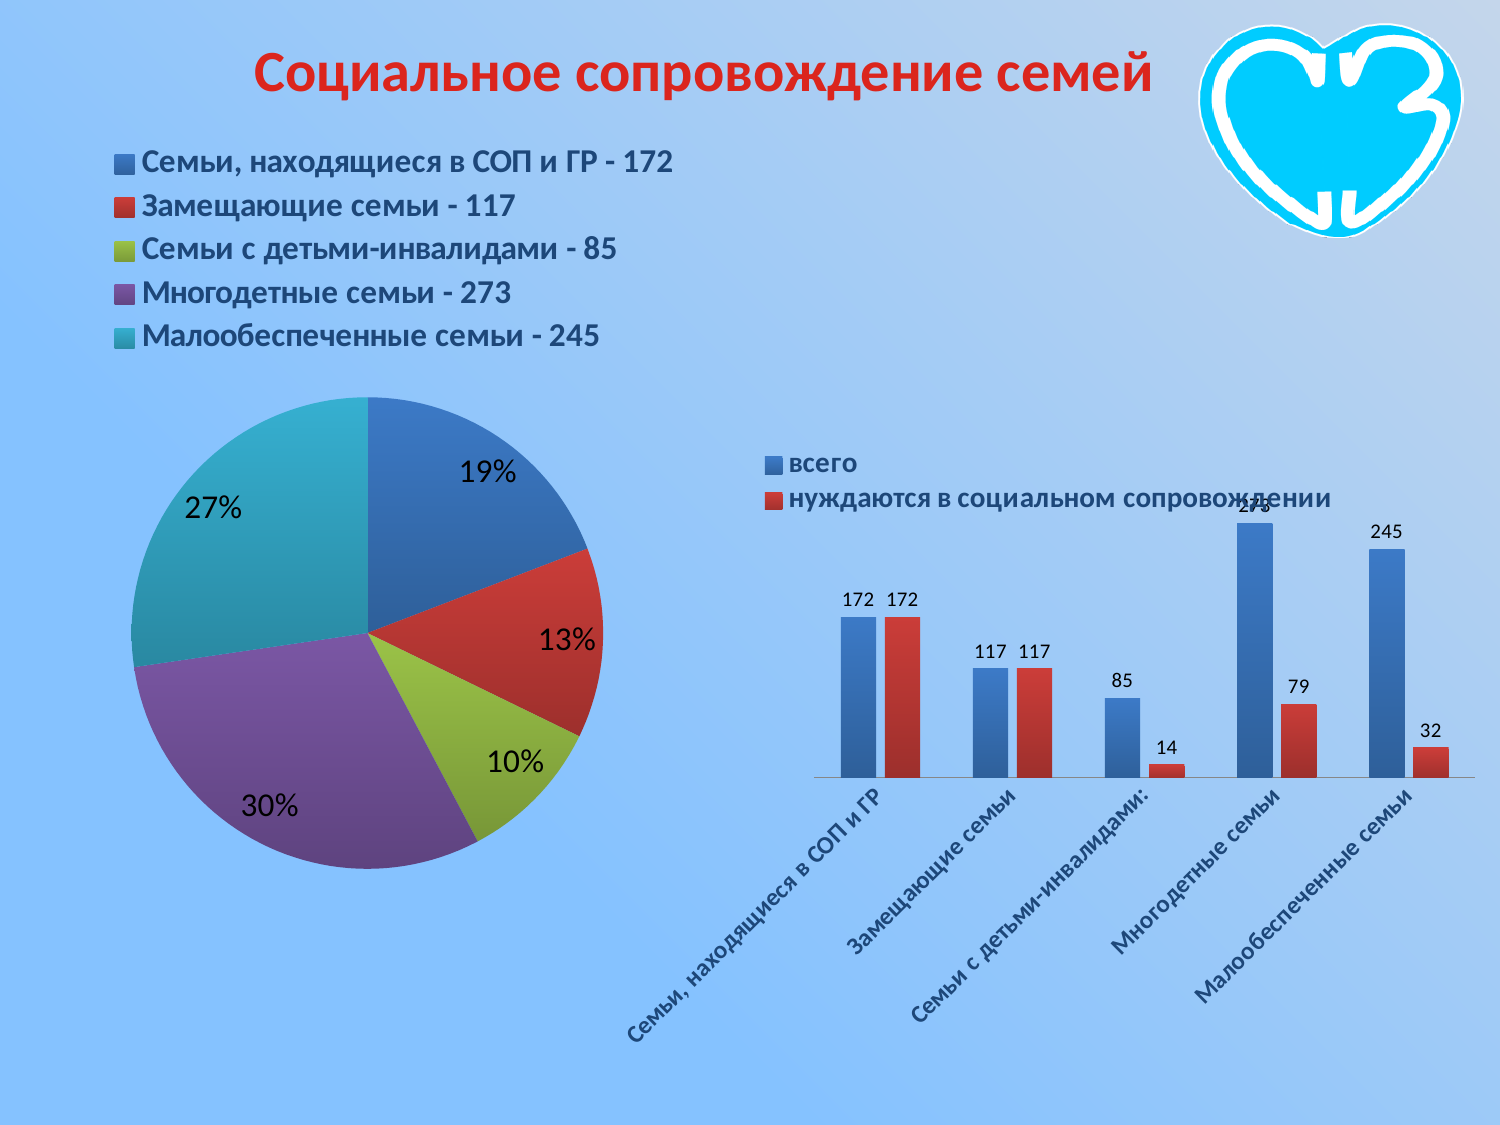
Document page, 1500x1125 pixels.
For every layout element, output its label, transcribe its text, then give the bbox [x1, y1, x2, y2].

text_box Социальное сопровождение семей [76, 25, 1194, 111]
picture [1198, 22, 1464, 239]
chart [74, 126, 1477, 1095]
